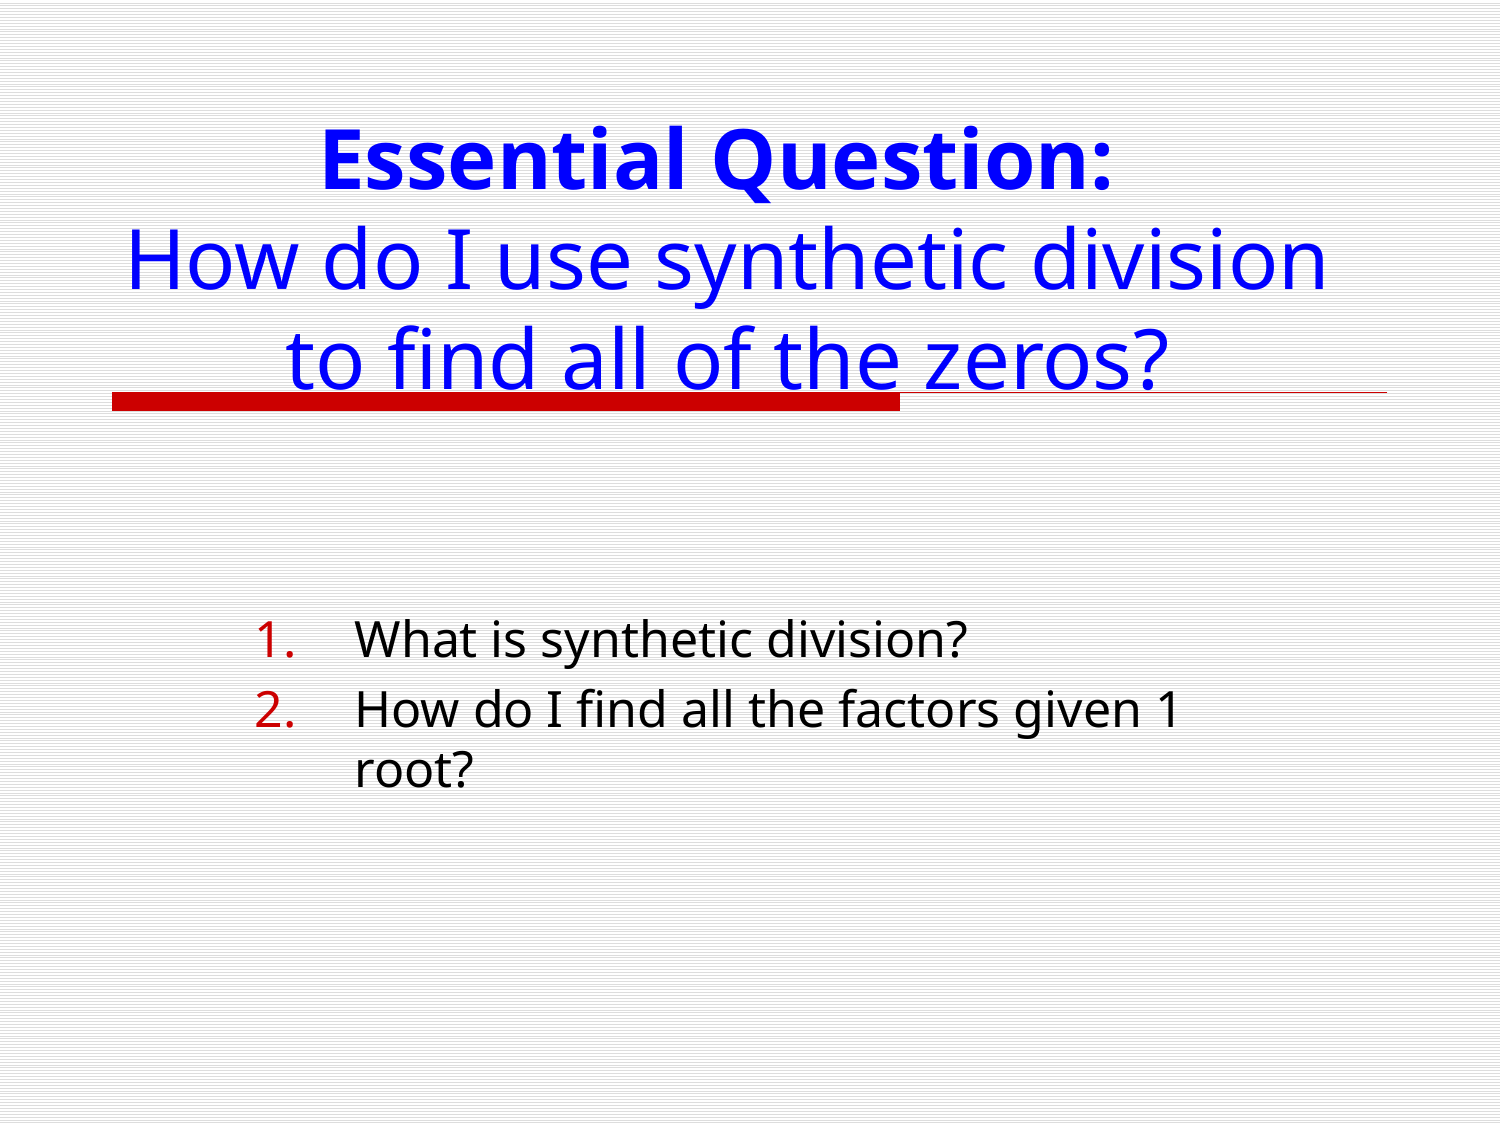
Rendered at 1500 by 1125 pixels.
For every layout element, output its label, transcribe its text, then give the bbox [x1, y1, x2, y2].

subtitle What is synthetic division? How do I find all the factors given 1 root? [239, 599, 1290, 1036]
title Essential Question: How do I use synthetic division to find all of the zeros? [89, 226, 1366, 415]
